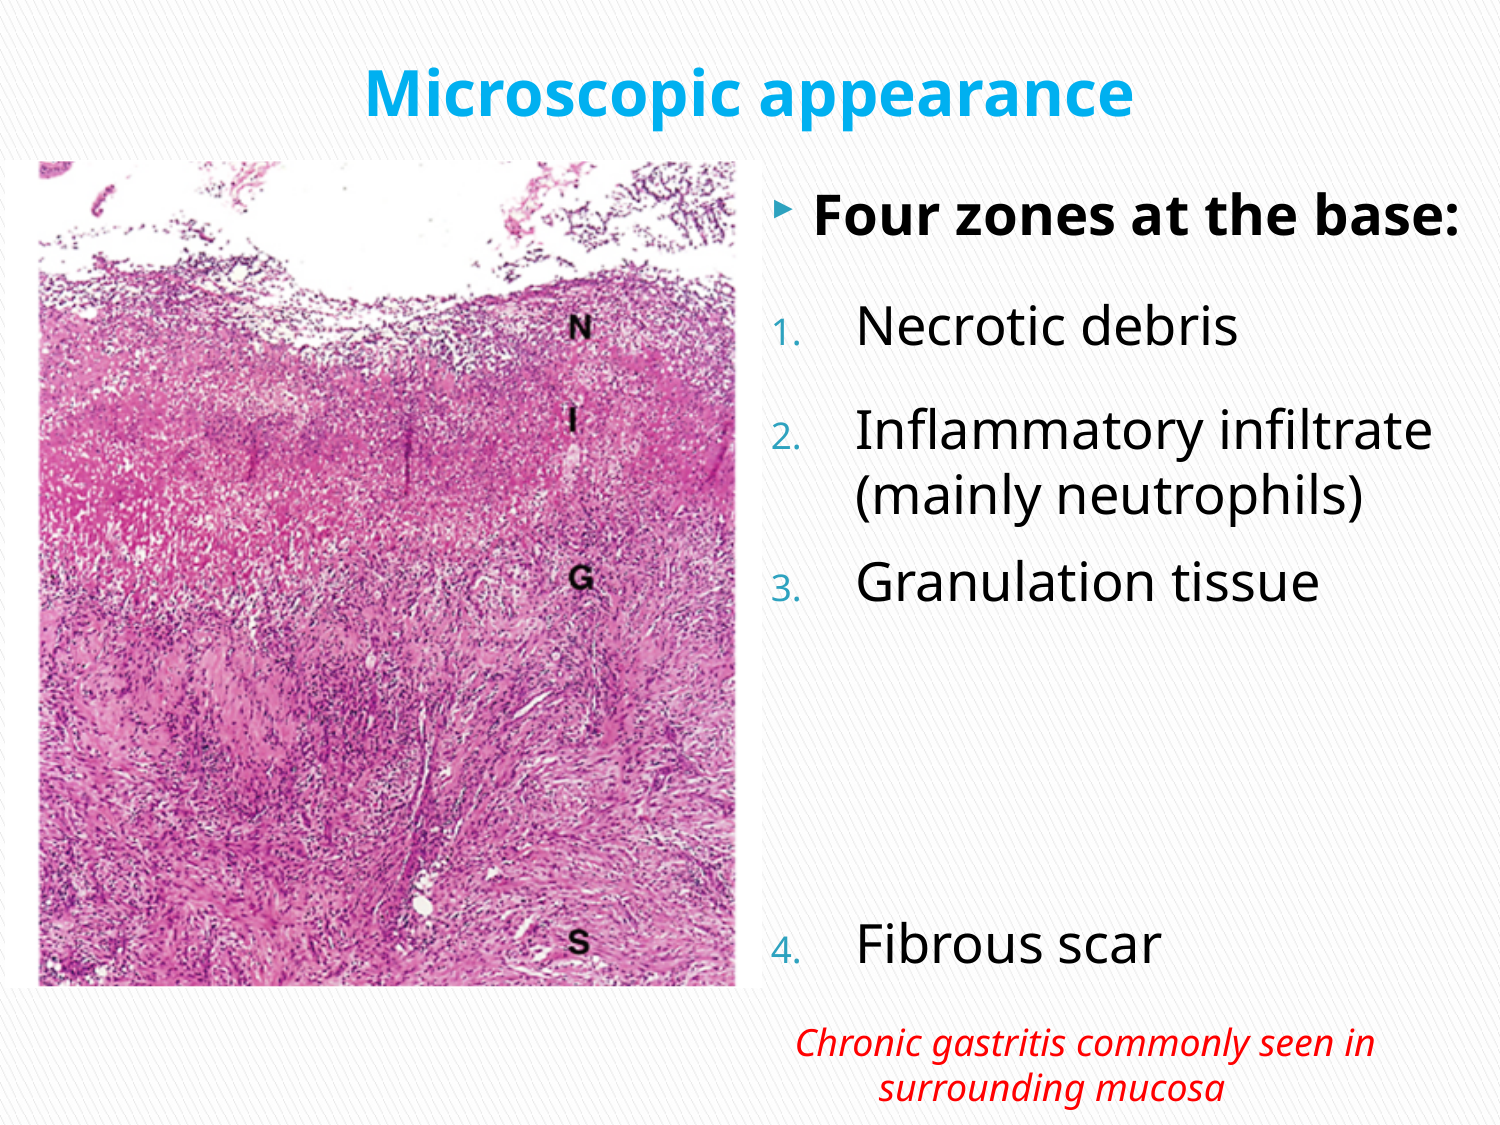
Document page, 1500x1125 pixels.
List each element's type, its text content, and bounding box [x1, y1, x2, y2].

text_box Four zones at the base: Necrotic debris Inflammatory infiltrate (mainly neutrophils) Granulation tissue Fibrous scar [738, 172, 1500, 1125]
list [5, 160, 763, 988]
title Microscopic appearance [75, 45, 1425, 138]
text_box Chronic gastritis commonly seen in surrounding mucosa [761, 1011, 1424, 1117]
